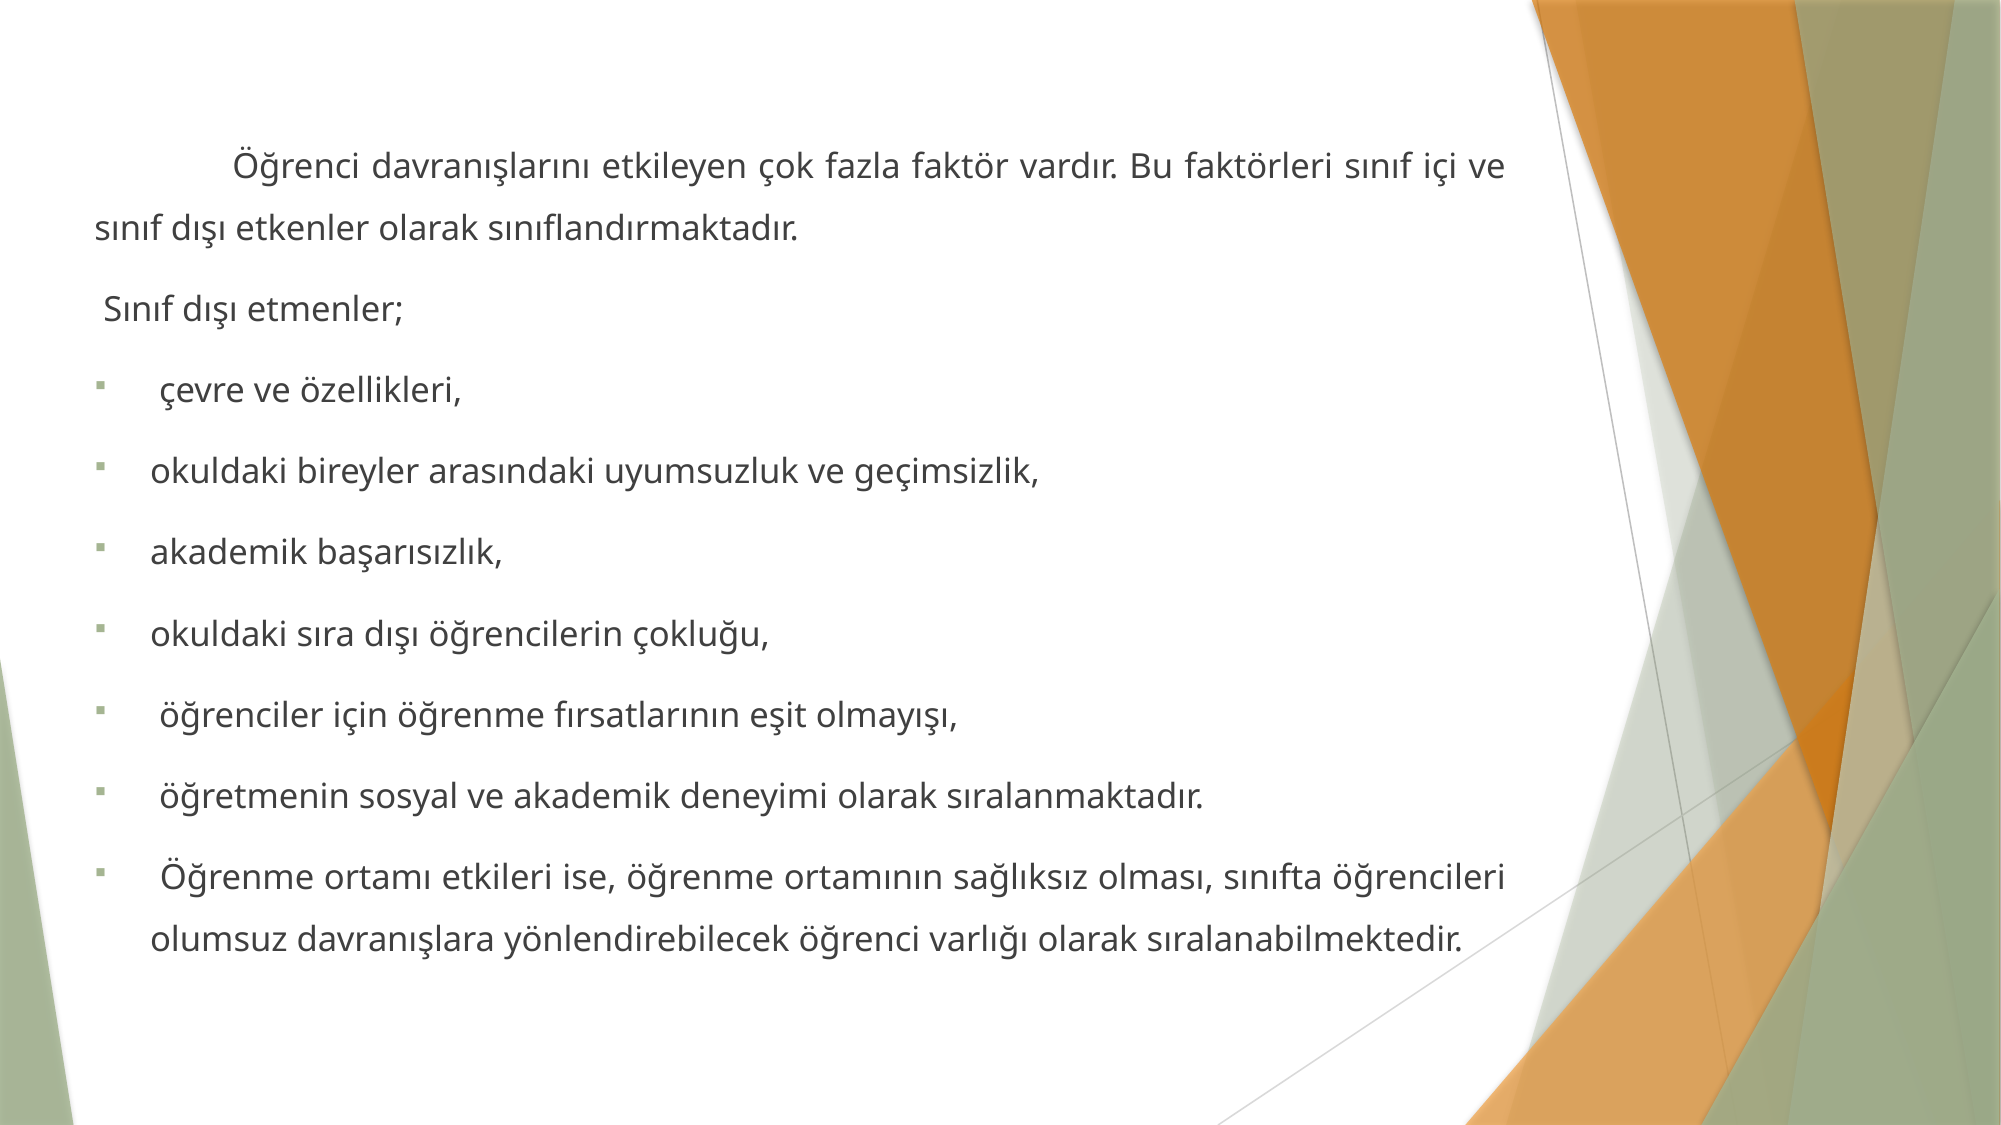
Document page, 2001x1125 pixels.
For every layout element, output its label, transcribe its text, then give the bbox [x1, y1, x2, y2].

list Öğrenci davranışlarını etkileyen çok fazla faktör vardır. Bu faktörleri sınıf içi ve sınıf dışı etkenler olarak sınıflandırmaktadır. Sınıf dışı etmenler; çevre ve özellikleri, okuldaki bireyler arasındaki uyumsuzluk ve geçimsizlik, akademik başarısızlık, okuldaki sıra dışı öğrencilerin çokluğu, öğrenciler için öğrenme fırsatlarının eşit olmayışı, öğretmenin sosyal ve akademik deneyimi olarak sıralanmaktadır. Öğrenme ortamı etkileri ise, öğrenme ortamının sağlıksız olması, sınıfta öğrencileri olumsuz davranışlara yönlendirebilecek öğrenci varlığı olarak sıralanabilmektedir. [79, 115, 1522, 991]
